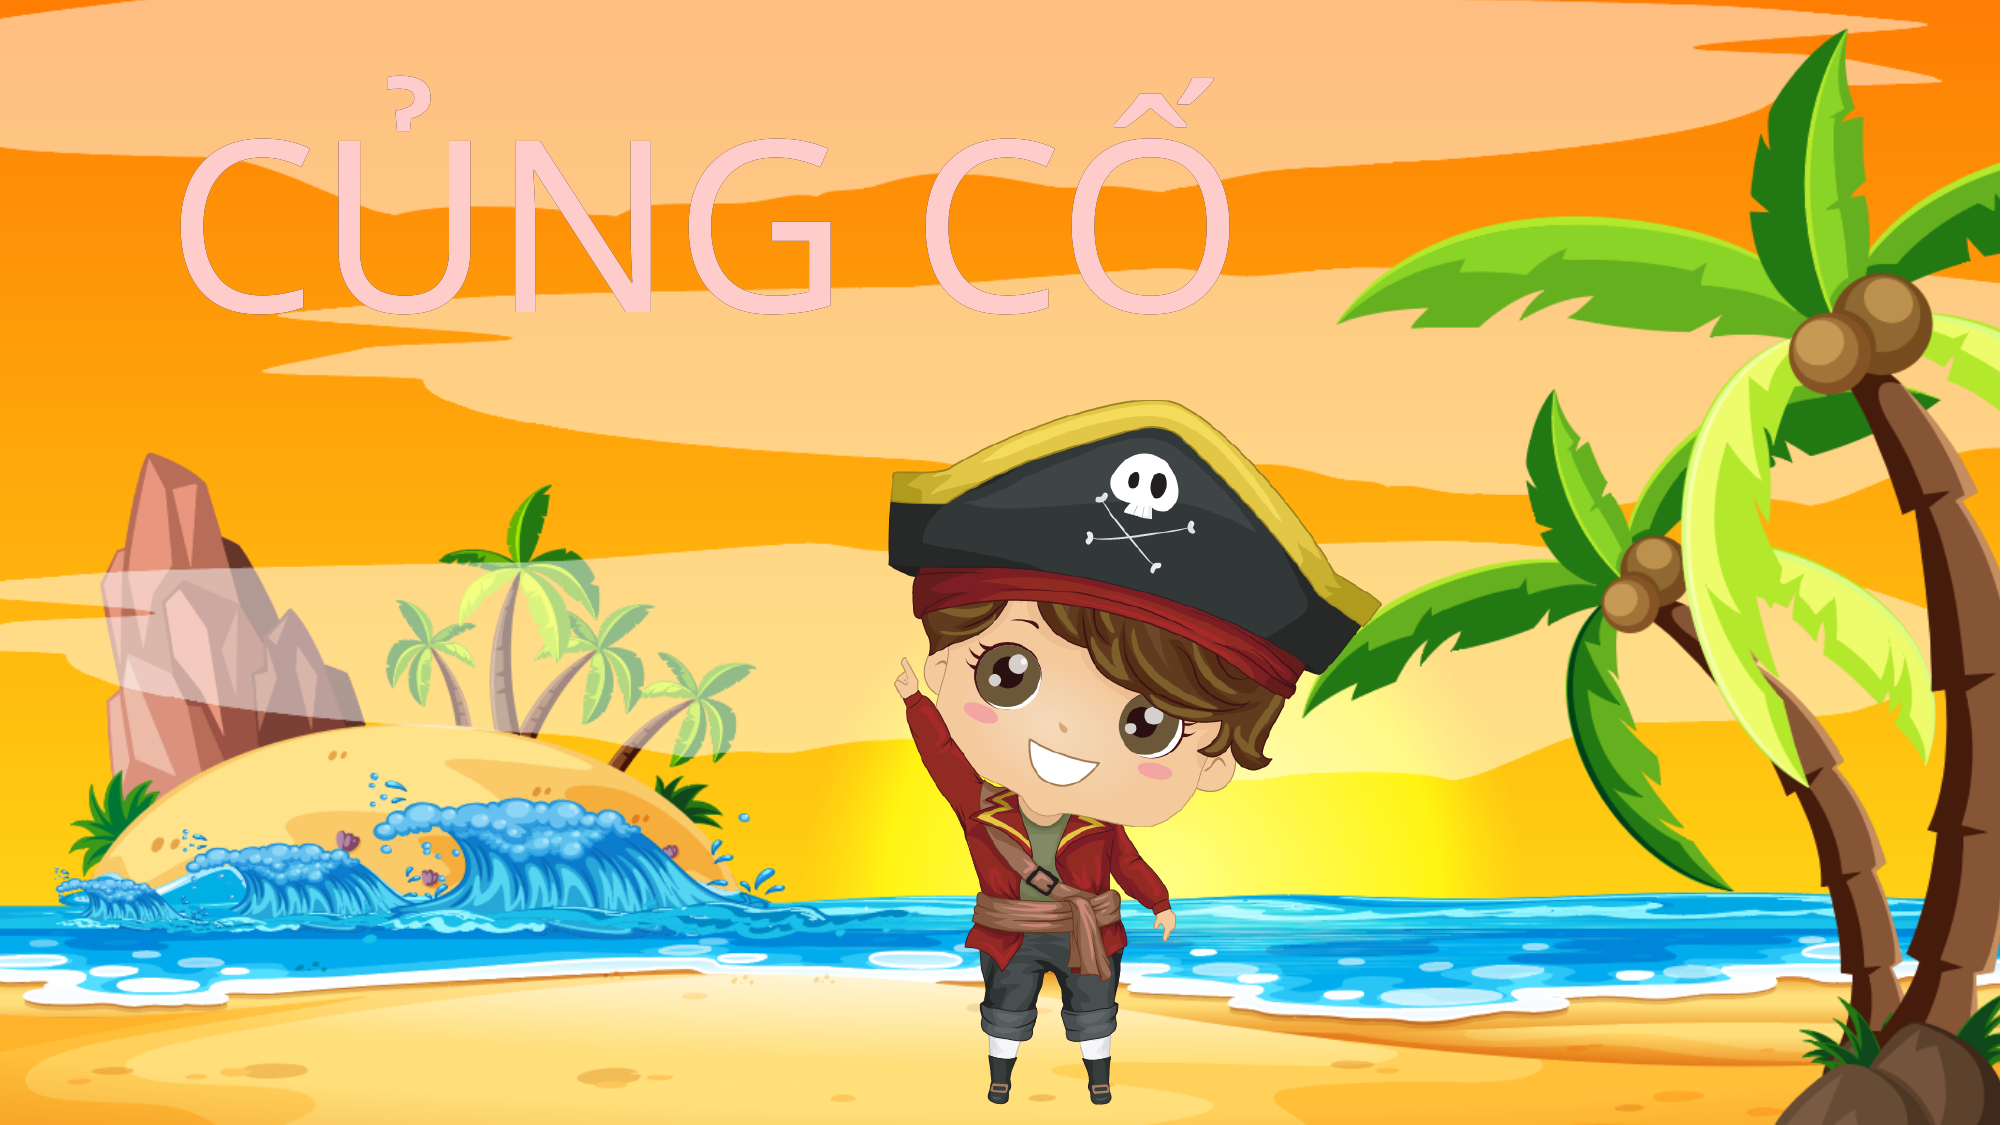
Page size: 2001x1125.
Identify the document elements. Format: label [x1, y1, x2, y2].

text_box [0, 65, 1425, 371]
picture [30, 940, 58, 947]
picture [0, 0, 2000, 1125]
picture [365, 936, 375, 942]
